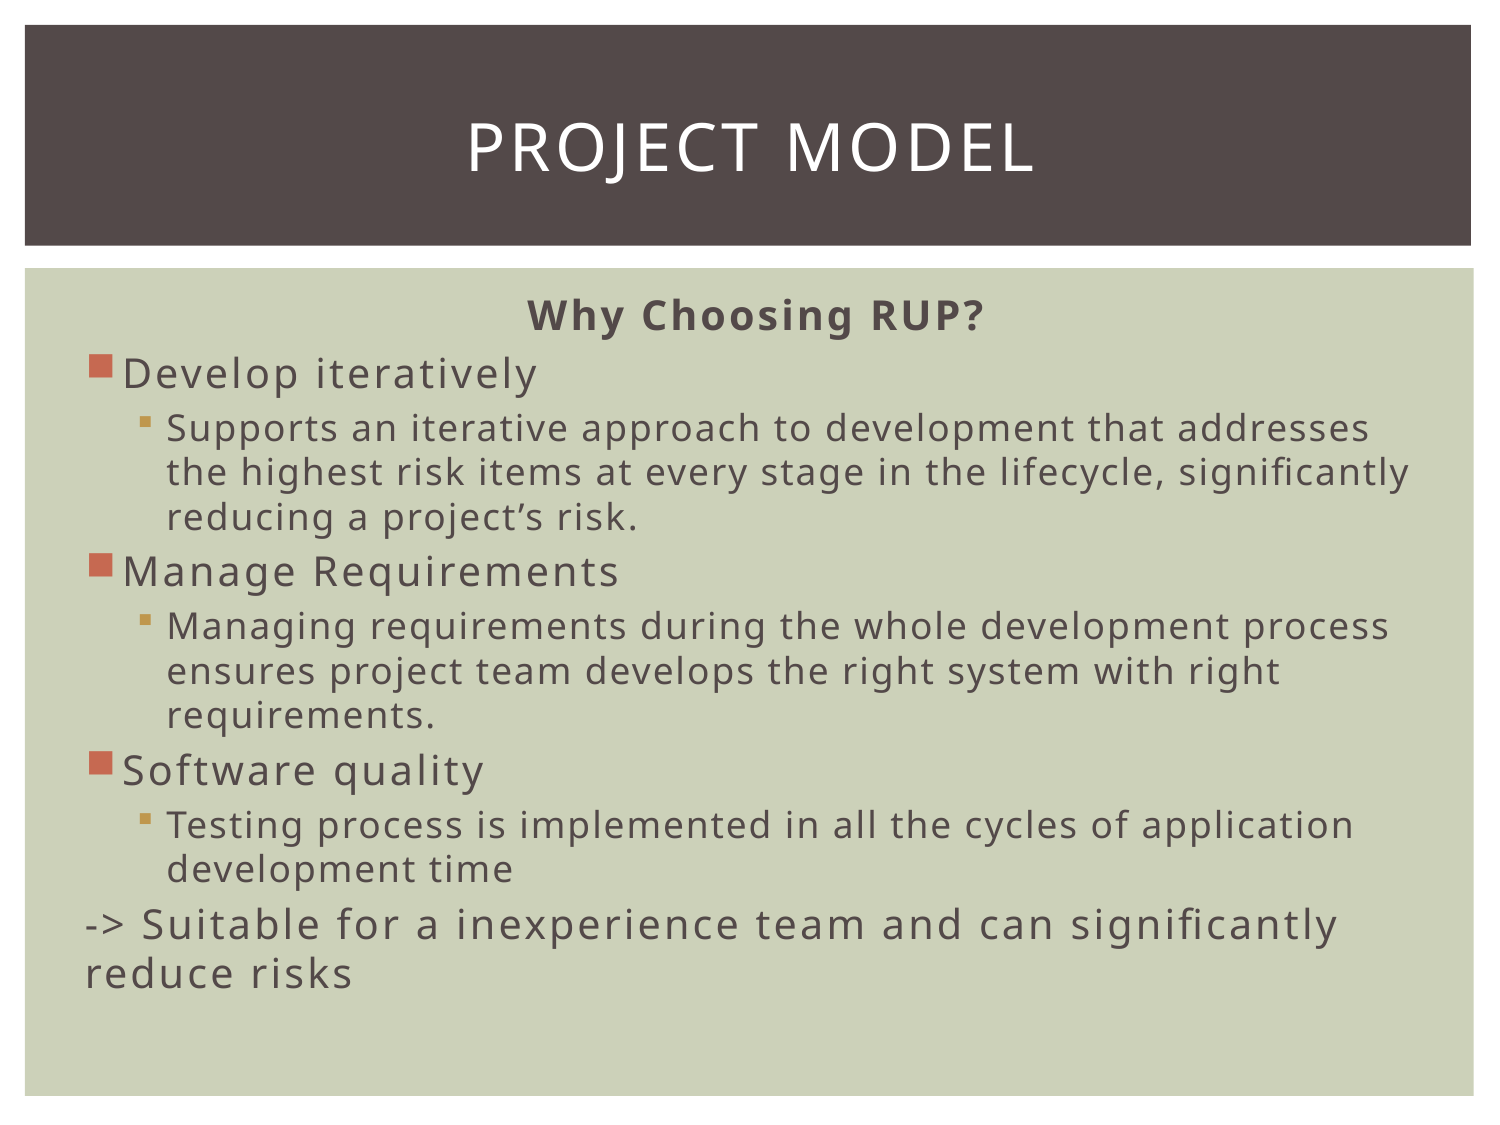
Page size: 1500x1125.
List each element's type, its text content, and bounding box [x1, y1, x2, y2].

title PROJECT MODEL [62, 58, 1438, 232]
list Why Choosing RUP? Develop iteratively Supports an iterative approach to development that addresses the highest risk items at every stage in the lifecycle, significantly reducing a project’s risk. Manage Requirements Managing requirements during the whole development process ensures project team develops the right system with right requirements. Software quality Testing process is implemented in all the cycles of application development time -> Suitable for a inexperience team and can significantly reduce risks [62, 281, 1442, 1005]
